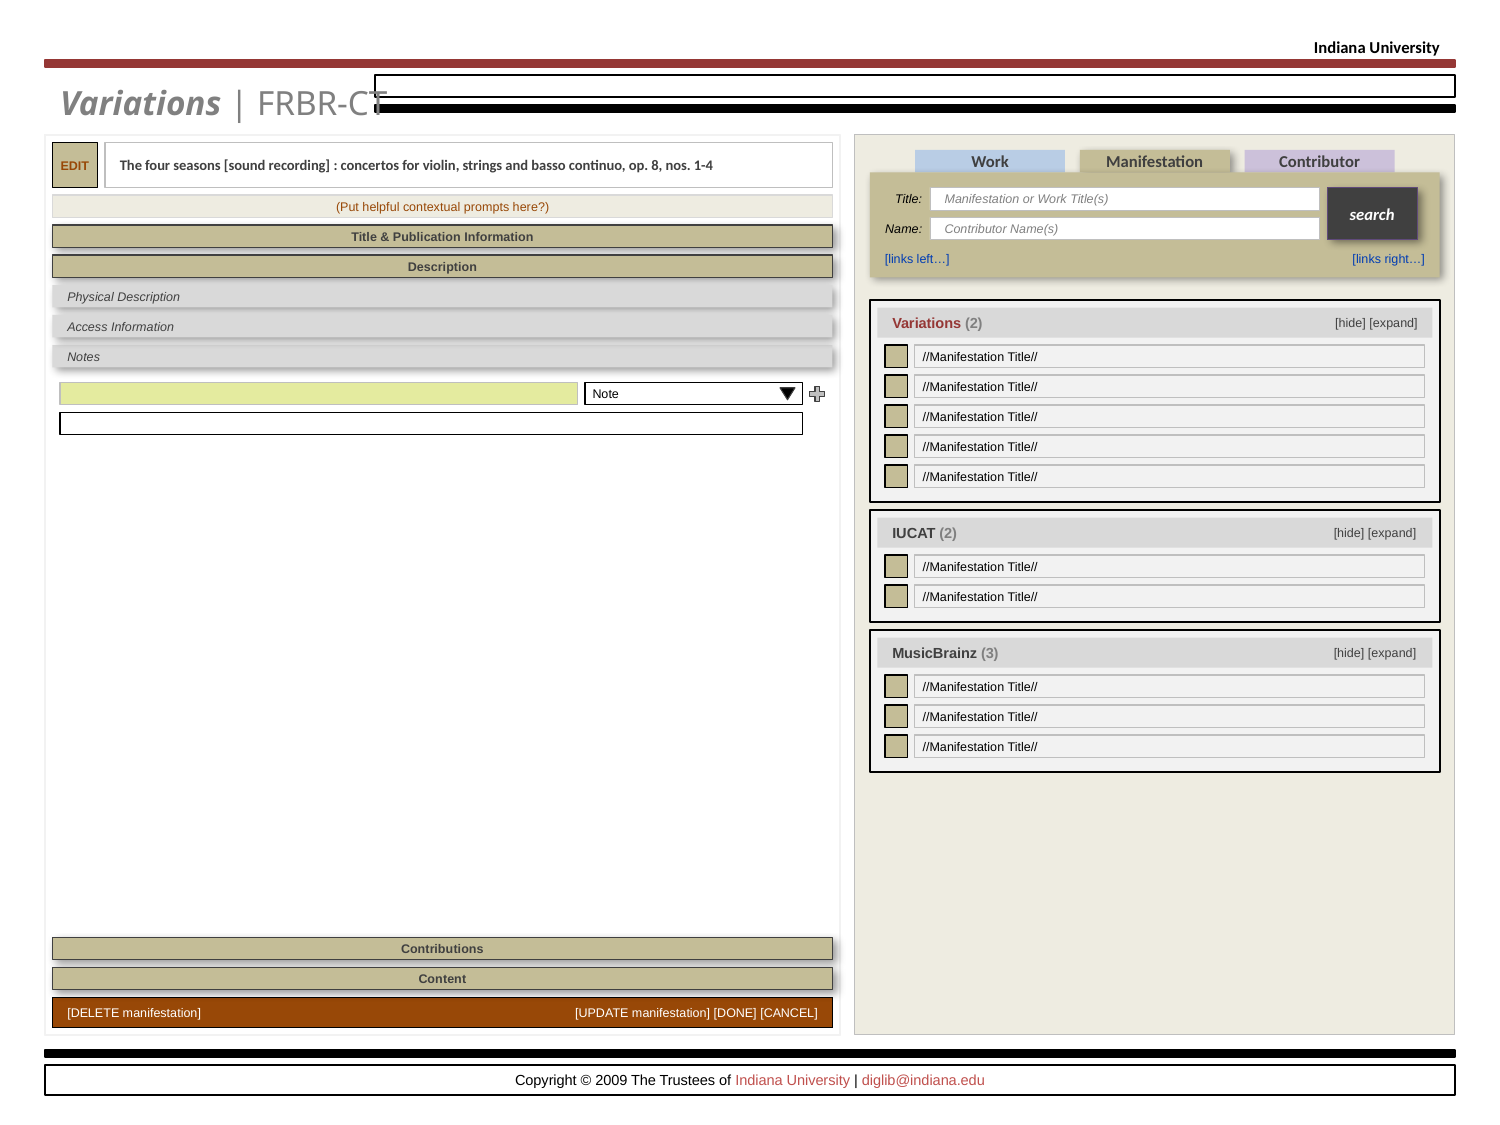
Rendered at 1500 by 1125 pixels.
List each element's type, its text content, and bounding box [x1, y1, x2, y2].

text_box Title & Publication Information [50, 223, 834, 250]
text_box Notes [50, 344, 834, 370]
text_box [52, 142, 833, 188]
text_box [869, 149, 1440, 278]
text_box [884, 674, 1426, 758]
text_box Content [50, 965, 834, 992]
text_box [44, 1049, 1456, 1096]
text_box Description [50, 253, 834, 280]
text_box (Put helpful contextual prompts here?) [50, 194, 834, 220]
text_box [884, 404, 1426, 428]
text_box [44, 29, 1456, 121]
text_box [869, 299, 1441, 503]
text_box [884, 554, 1426, 578]
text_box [59, 382, 826, 436]
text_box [884, 584, 1426, 608]
text_box [853, 133, 1457, 1037]
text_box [884, 344, 1426, 368]
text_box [884, 464, 1426, 488]
text_box Contributions [50, 935, 834, 962]
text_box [884, 374, 1426, 398]
text_box Access Information [50, 313, 834, 340]
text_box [869, 509, 1441, 623]
text_box Physical Description [50, 283, 834, 310]
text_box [869, 629, 1441, 773]
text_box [884, 434, 1426, 458]
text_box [52, 997, 833, 1028]
text_box [43, 133, 842, 1037]
